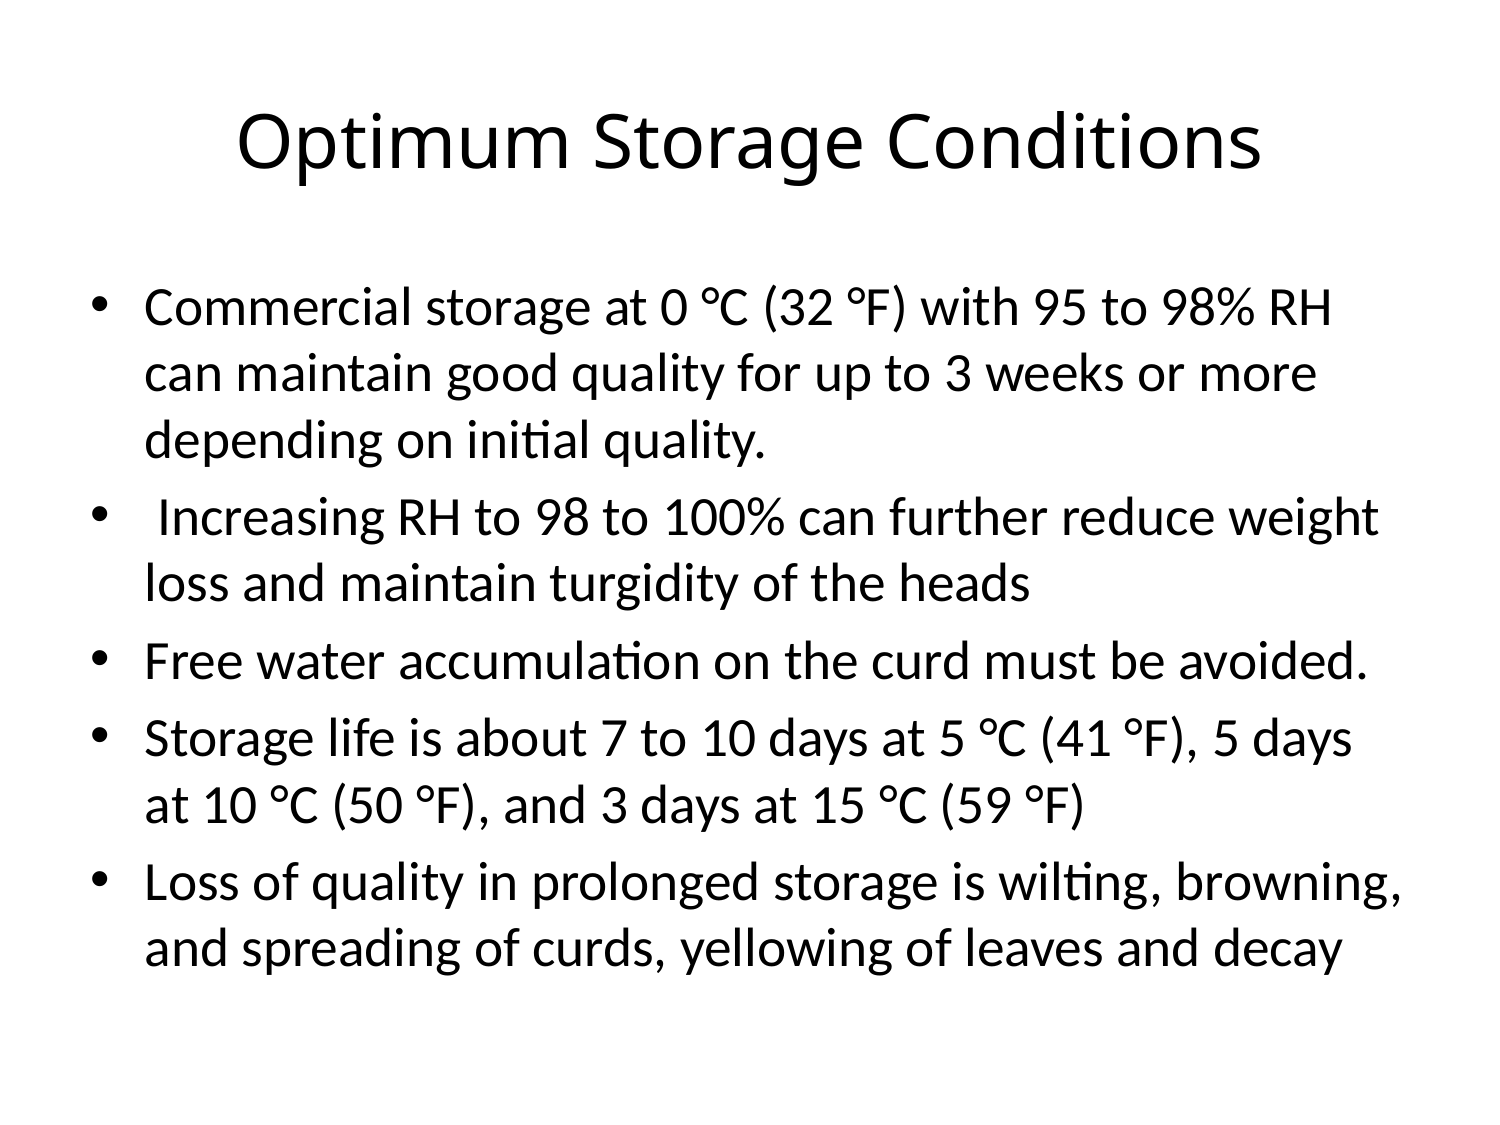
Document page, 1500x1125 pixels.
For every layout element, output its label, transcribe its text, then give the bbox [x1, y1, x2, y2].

title Optimum Storage Conditions [75, 45, 1425, 233]
list Commercial storage at 0 °C (32 °F) with 95 to 98% RH can maintain good quality for up to 3 weeks or more depending on initial quality. Increasing RH to 98 to 100% can further reduce weight loss and maintain turgidity of the heads Free water accumulation on the curd must be avoided. Storage life is about 7 to 10 days at 5 °C (41 °F), 5 days at 10 °C (50 °F), and 3 days at 15 °C (59 °F) Loss of quality in prolonged storage is wilting, browning, and spreading of curds, yellowing of leaves and decay [75, 262, 1425, 1005]
